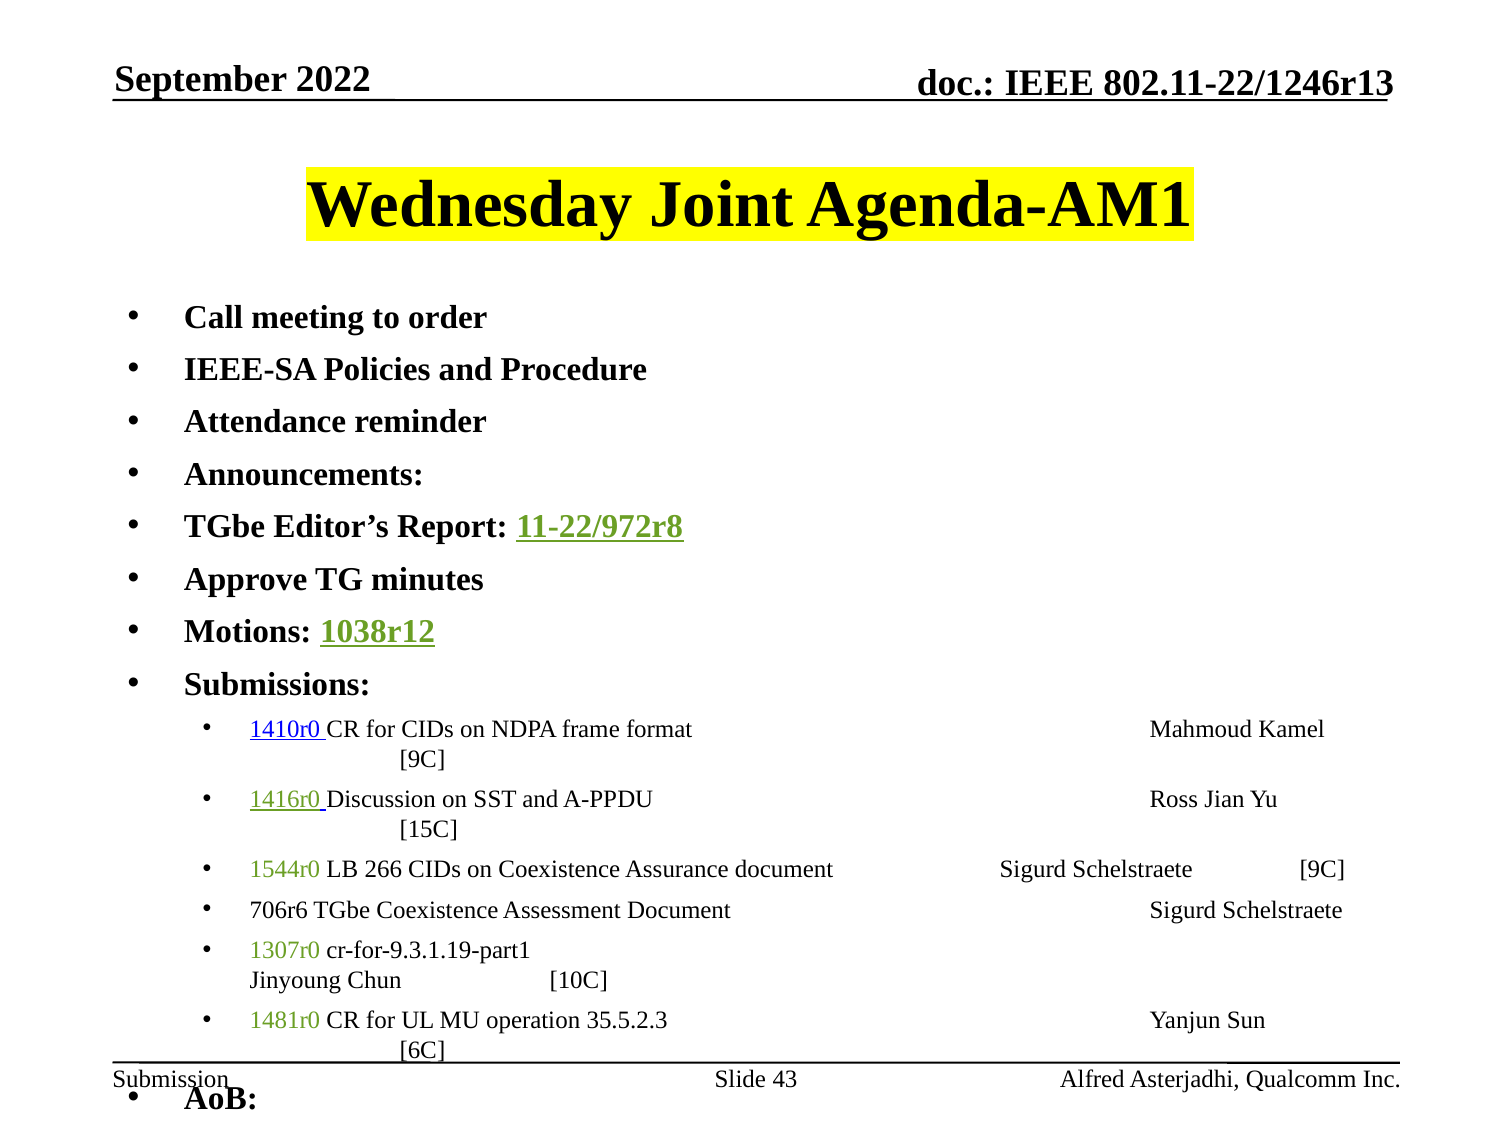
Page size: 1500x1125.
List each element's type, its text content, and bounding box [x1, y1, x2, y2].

title Wednesday Joint Agenda-AM1 [112, 112, 1388, 286]
slide_number Slide 43 [712, 1061, 800, 1123]
footer Alfred Asterjadhi, Qualcomm Inc. [878, 1061, 1402, 1093]
list Call meeting to order IEEE-SA Policies and Procedure Attendance reminder Announcements: TGbe Editor’s Report: 11-22/972r8 Approve TG minutes Motions: 1038r12 Submissions: 1410r0 CR for CIDs on NDPA frame format Mahmoud Kamel [9C] 1416r0 Discussion on SST and A-PPDU Ross Jian Yu [15C] 1544r0 LB 266 CIDs on Coexistence Assurance document Sigurd Schelstraete [9C] 706r6 TGbe Coexistence Assessment Document Sigurd Schelstraete 1307r0 cr-for-9.3.1.19-part1 Jinyoung Chun [10C] 1481r0 CR for UL MU operation 35.5.2.3 Yanjun Sun [6C] AoB: Recess [112, 286, 1388, 1000]
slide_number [114, 54, 423, 100]
